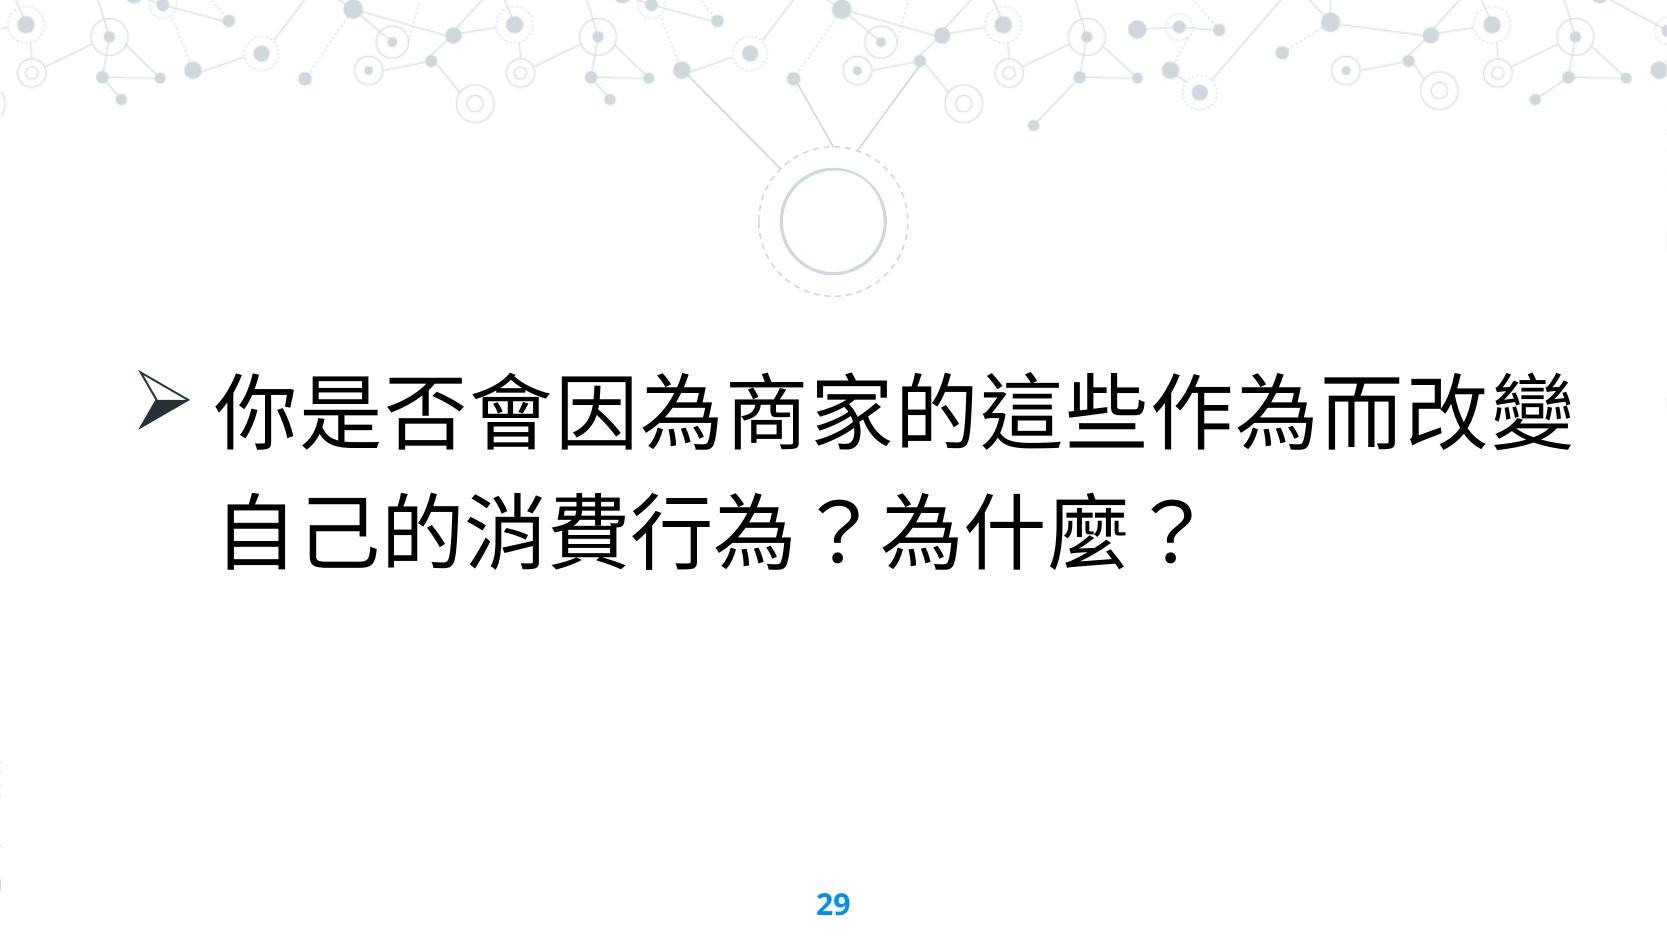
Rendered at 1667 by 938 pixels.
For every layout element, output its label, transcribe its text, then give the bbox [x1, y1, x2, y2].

list 你是否會因為商家的這些作為而改變自己的消費行為？為什麼？ [114, 323, 1592, 474]
slide_number 29 [0, 868, 1667, 938]
picture [0, 0, 1667, 868]
text_box [786, 168, 885, 268]
